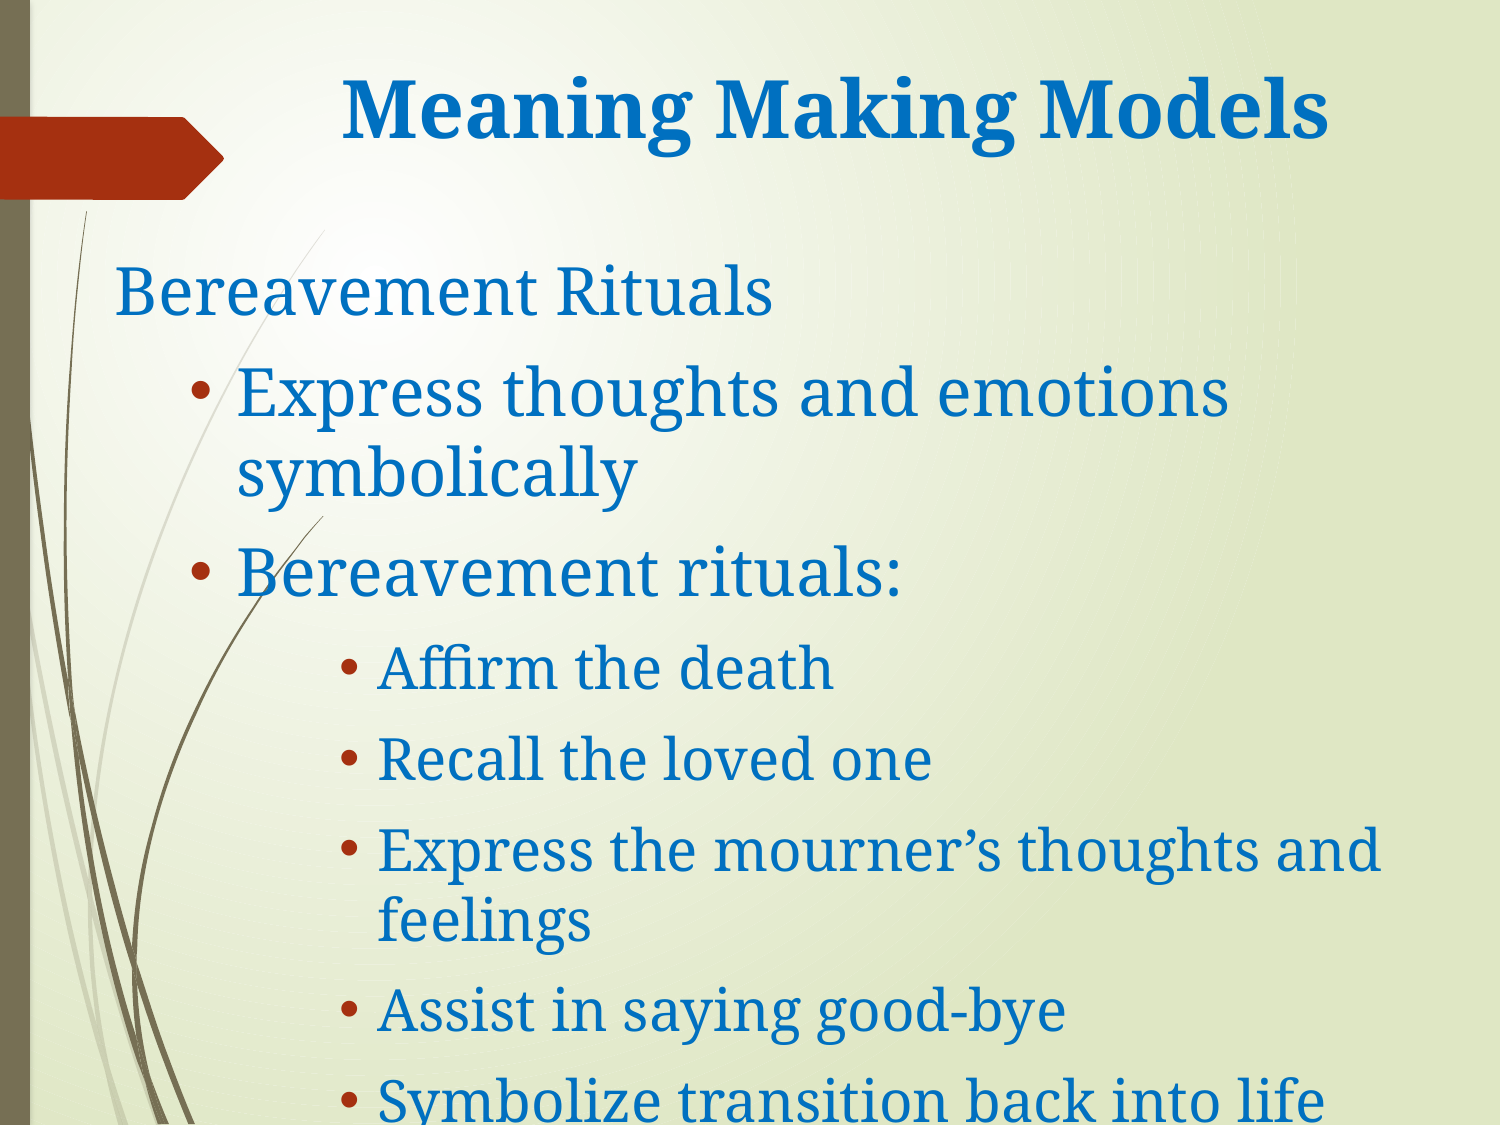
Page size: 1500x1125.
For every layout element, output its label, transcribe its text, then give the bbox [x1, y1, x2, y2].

list Bereavement Rituals Express thoughts and emotions symbolically Bereavement rituals: Affirm the death Recall the loved one Express the mourner’s thoughts and feelings Assist in saying good-bye Symbolize transition back into life [99, 241, 1450, 992]
title Meaning Making Models [261, 50, 1412, 238]
